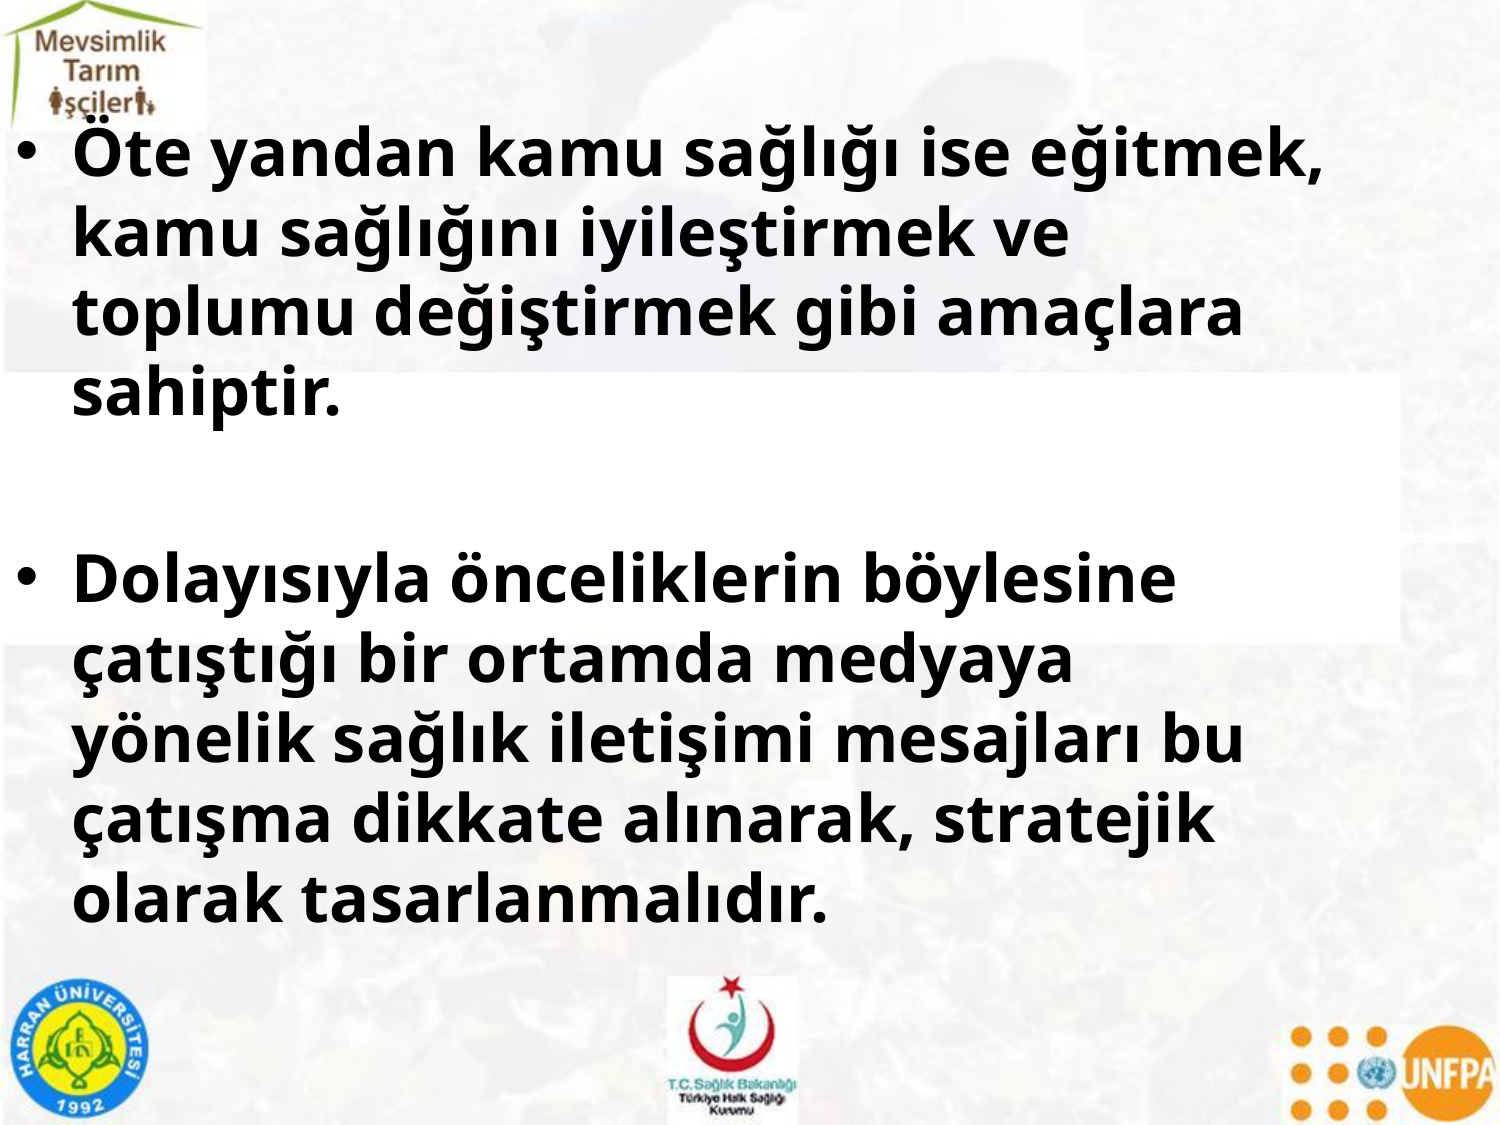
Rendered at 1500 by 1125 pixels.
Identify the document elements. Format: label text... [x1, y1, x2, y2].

picture [0, 0, 1500, 1125]
list Öte yandan kamu sağlığı ise eğitmek, kamu sağlığını iyileştirmek ve toplumu değiştirmek gibi amaçlara sahiptir. Dolayısıyla önceliklerin böylesine çatıştığı bir ortamda medyaya yönelik sağlık iletişimi mesajları bu çatışma dikkate alınarak, stratejik olarak tasarlanmalıdır. [0, 101, 1350, 822]
